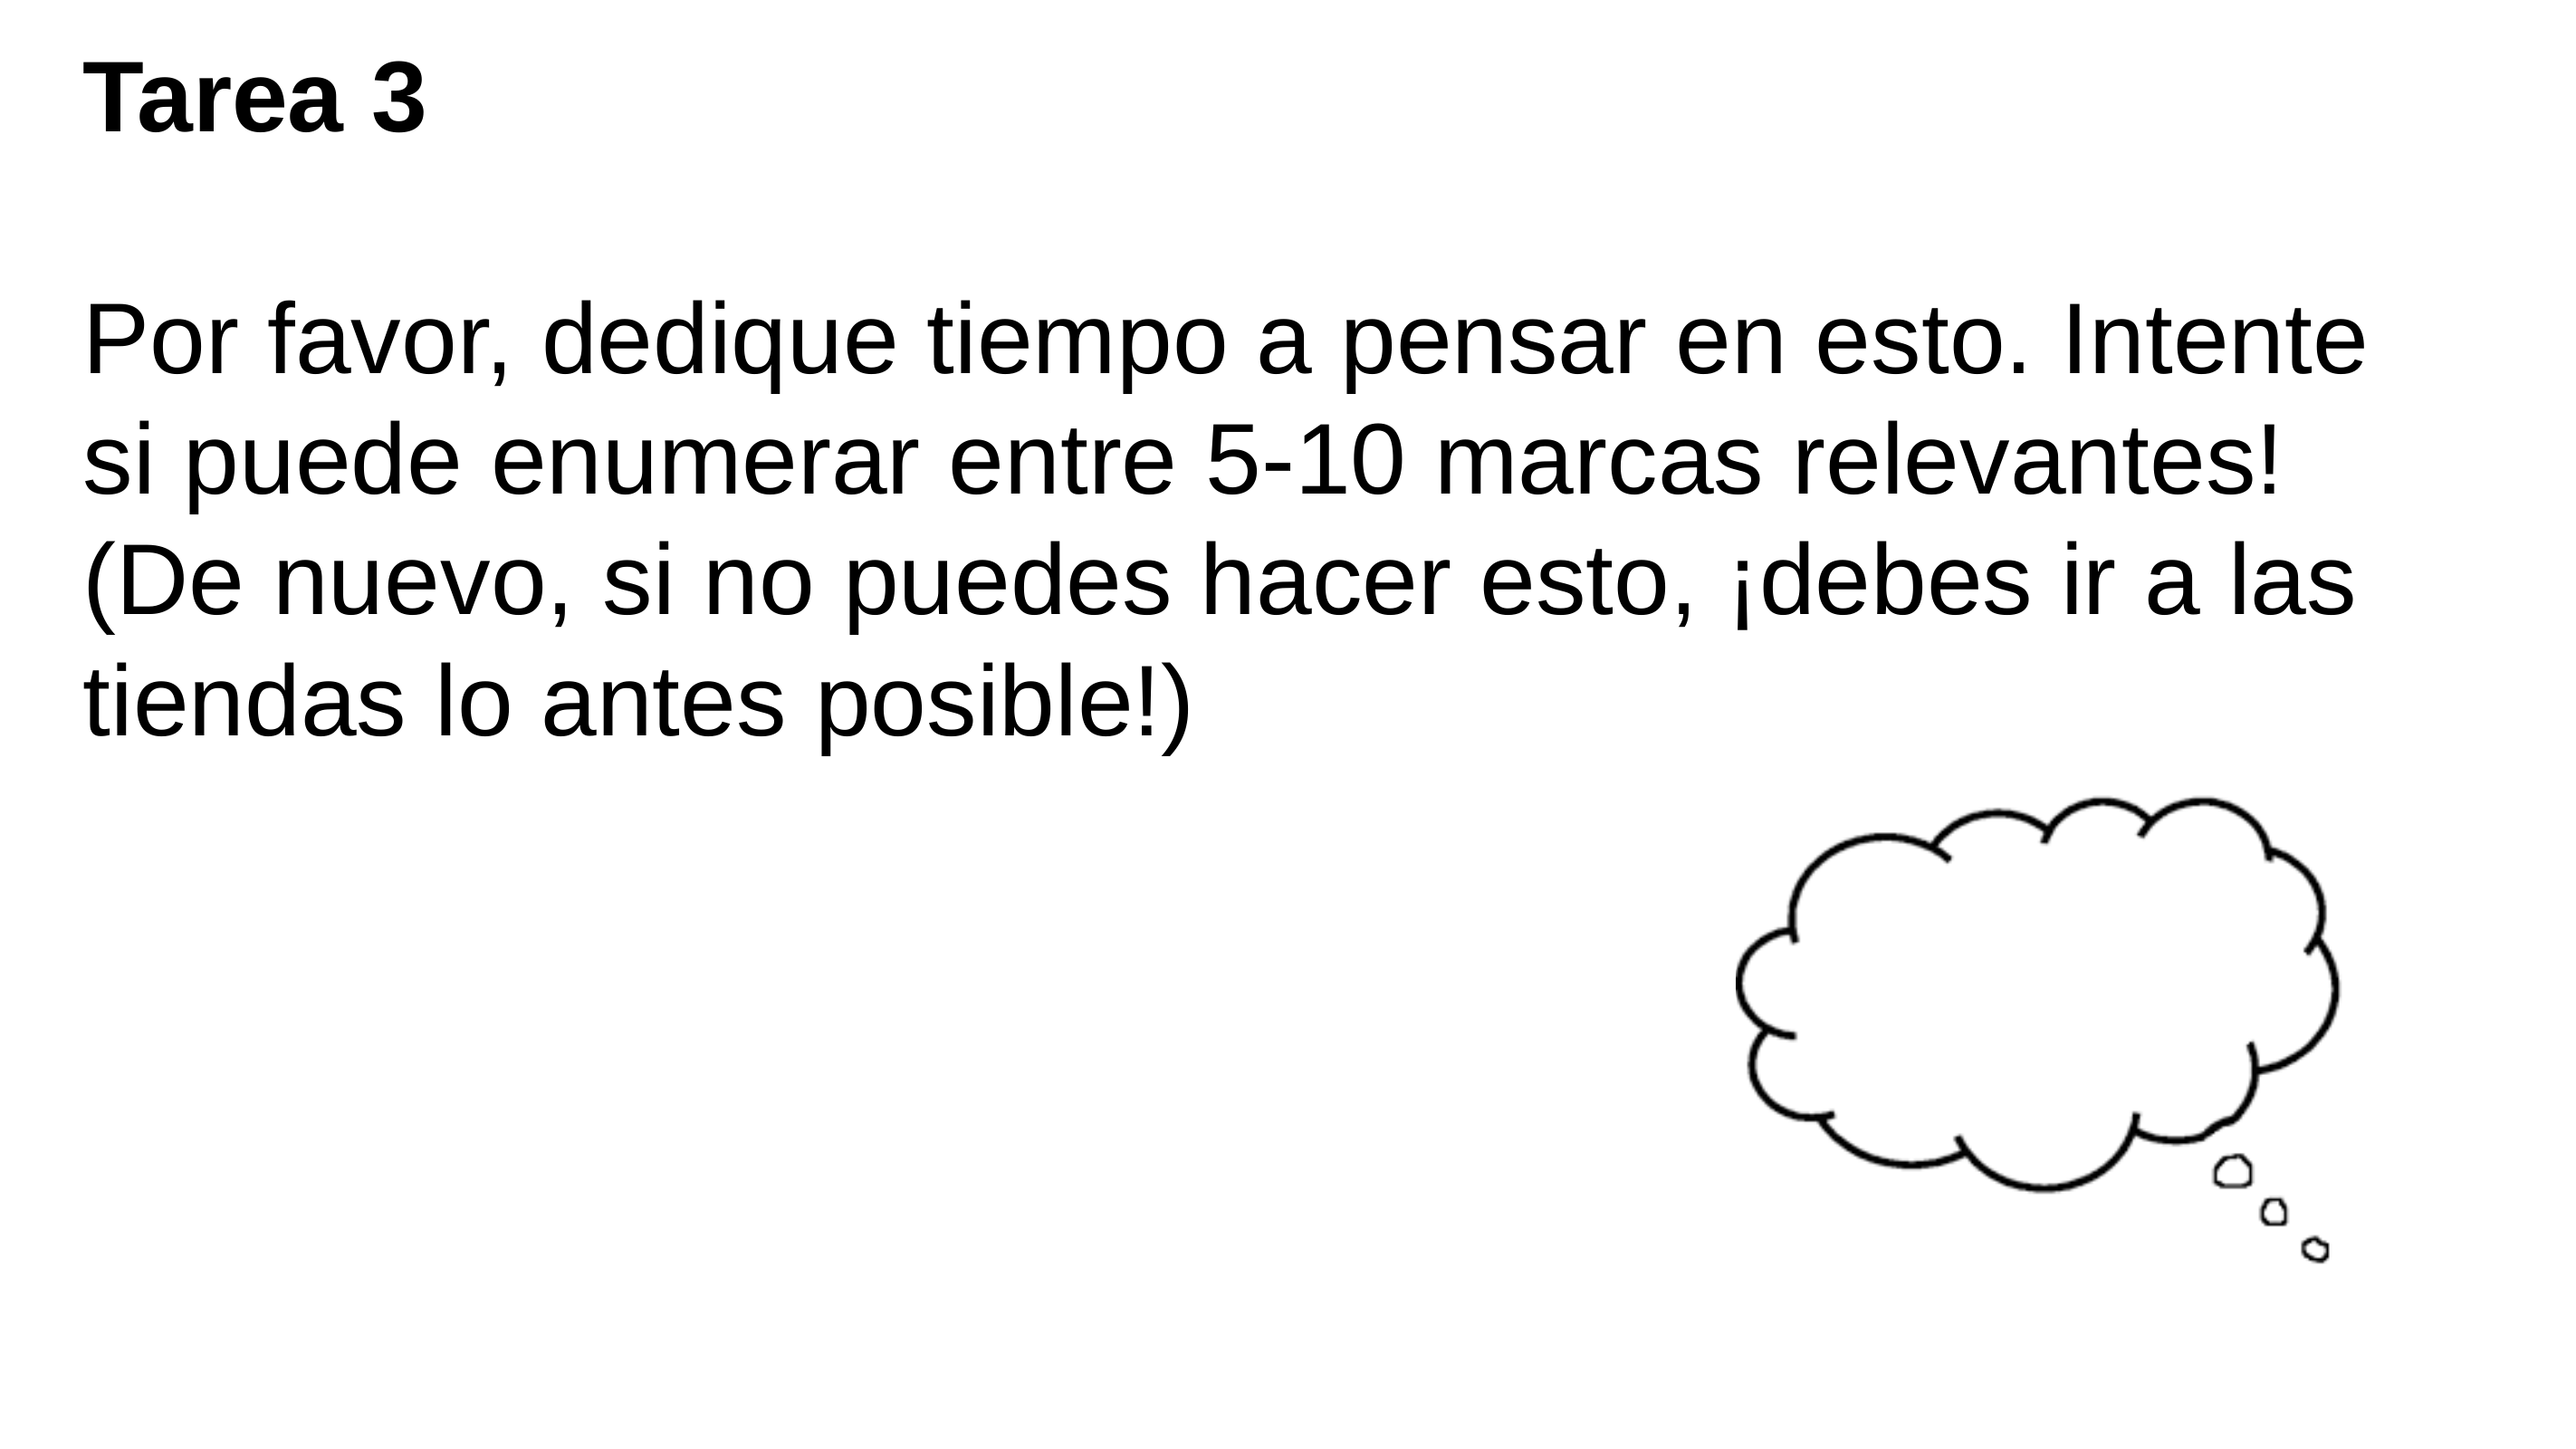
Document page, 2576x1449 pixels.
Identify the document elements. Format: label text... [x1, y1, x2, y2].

text_box Tarea 3 Por favor, dedique tiempo a pensar en esto. Intente si puede enumerar entre 5-10 marcas relevantes! (De nuevo, si no puedes hacer esto, ¡debes ir a las tiendas lo antes posible!) [72, 21, 2422, 766]
picture [1736, 774, 2367, 1269]
